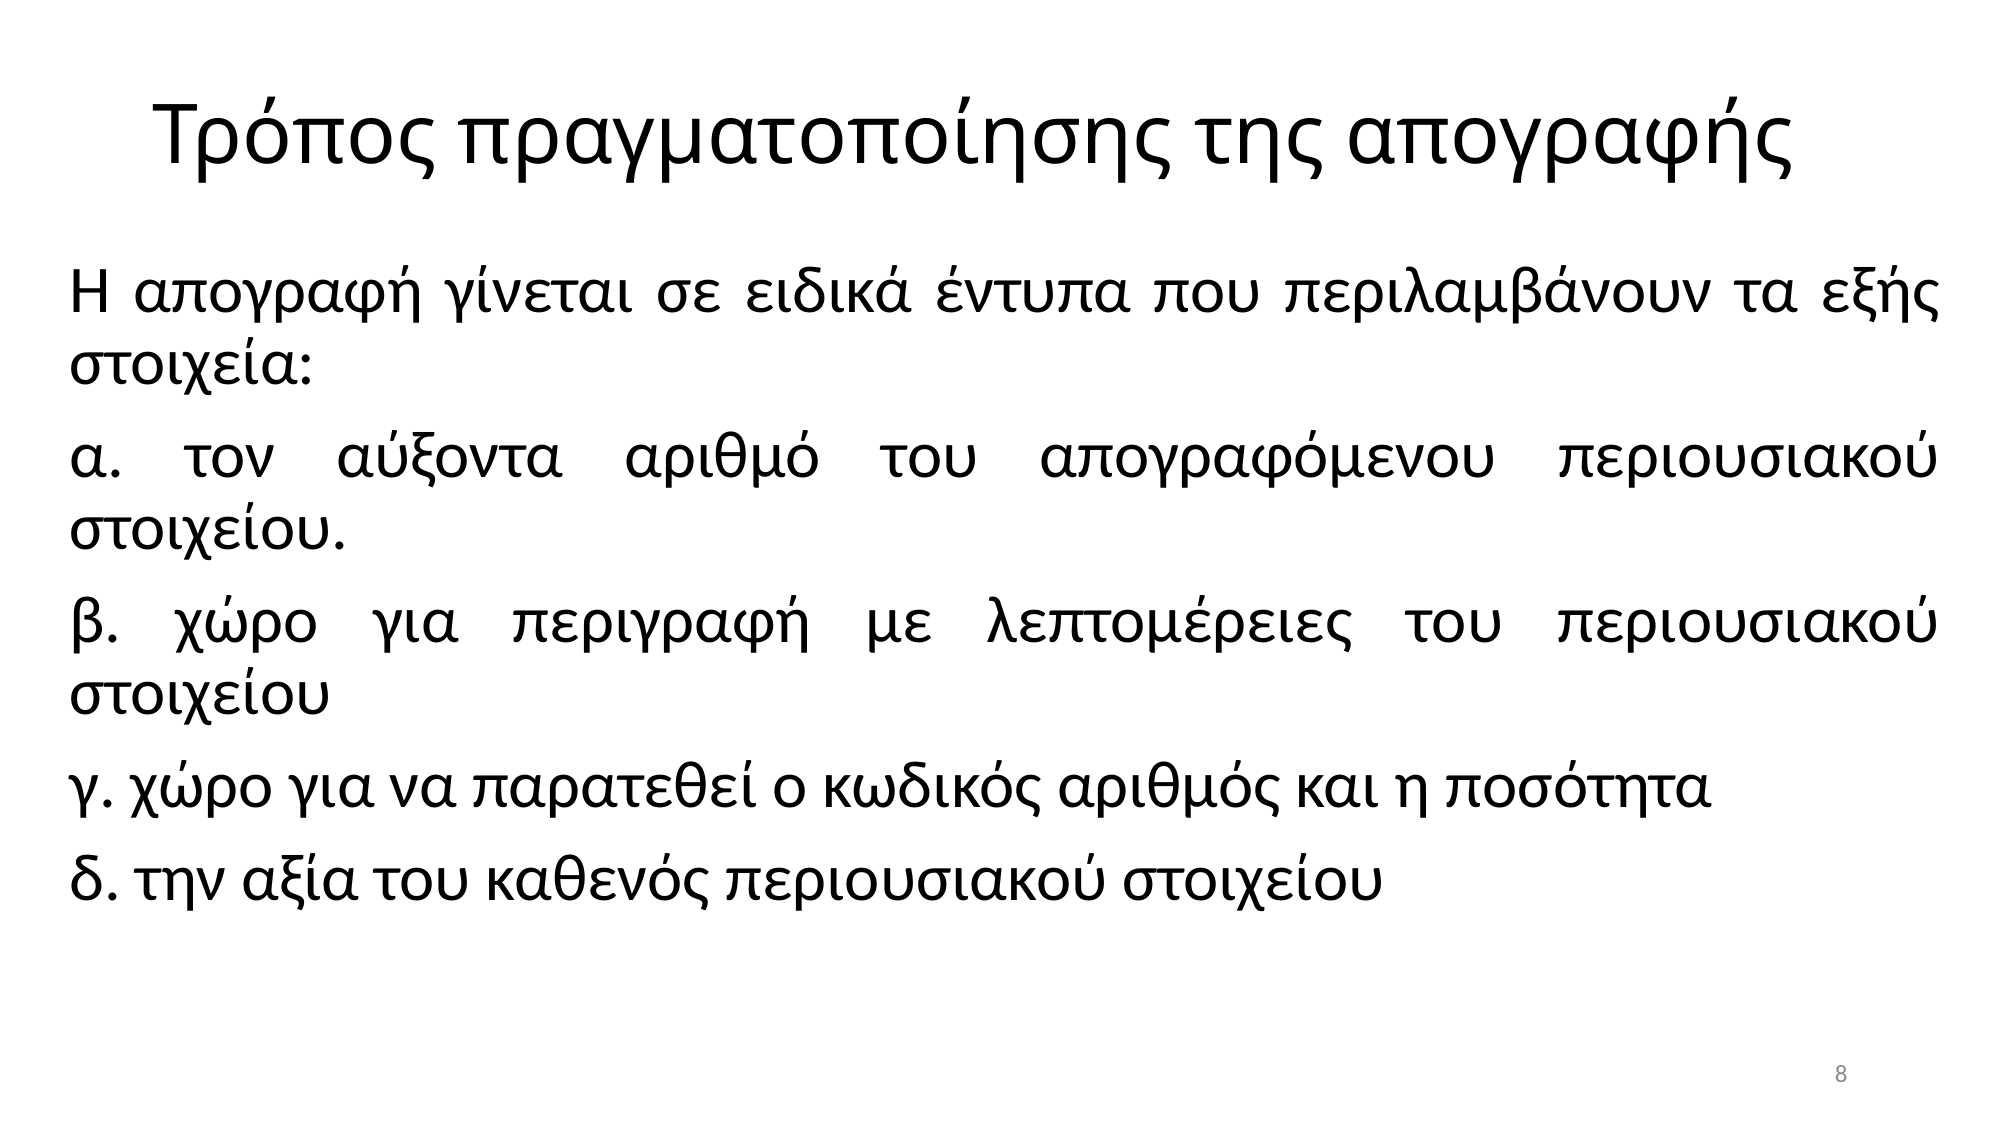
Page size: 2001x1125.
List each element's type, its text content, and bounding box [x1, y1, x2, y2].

list Η απογραφή γίνεται σε ειδικά έντυπα που περιλαμβάνουν τα εξής στοιχεία: α. τον αύξοντα αριθμό του απογραφόμενου περιουσιακού στοιχείου. β. χώρο για περιγραφή με λεπτομέρειες του περιουσιακού στοιχείου γ. χώρο για να παρατεθεί ο κωδικός αριθμός και η ποσότητα δ. την αξία του καθενός περιουσιακού στοιχείου [54, 247, 1957, 1021]
title Τρόπος πραγματοποίησης της απογραφής [137, 48, 1863, 226]
slide_number 8 [1412, 1042, 1863, 1103]
